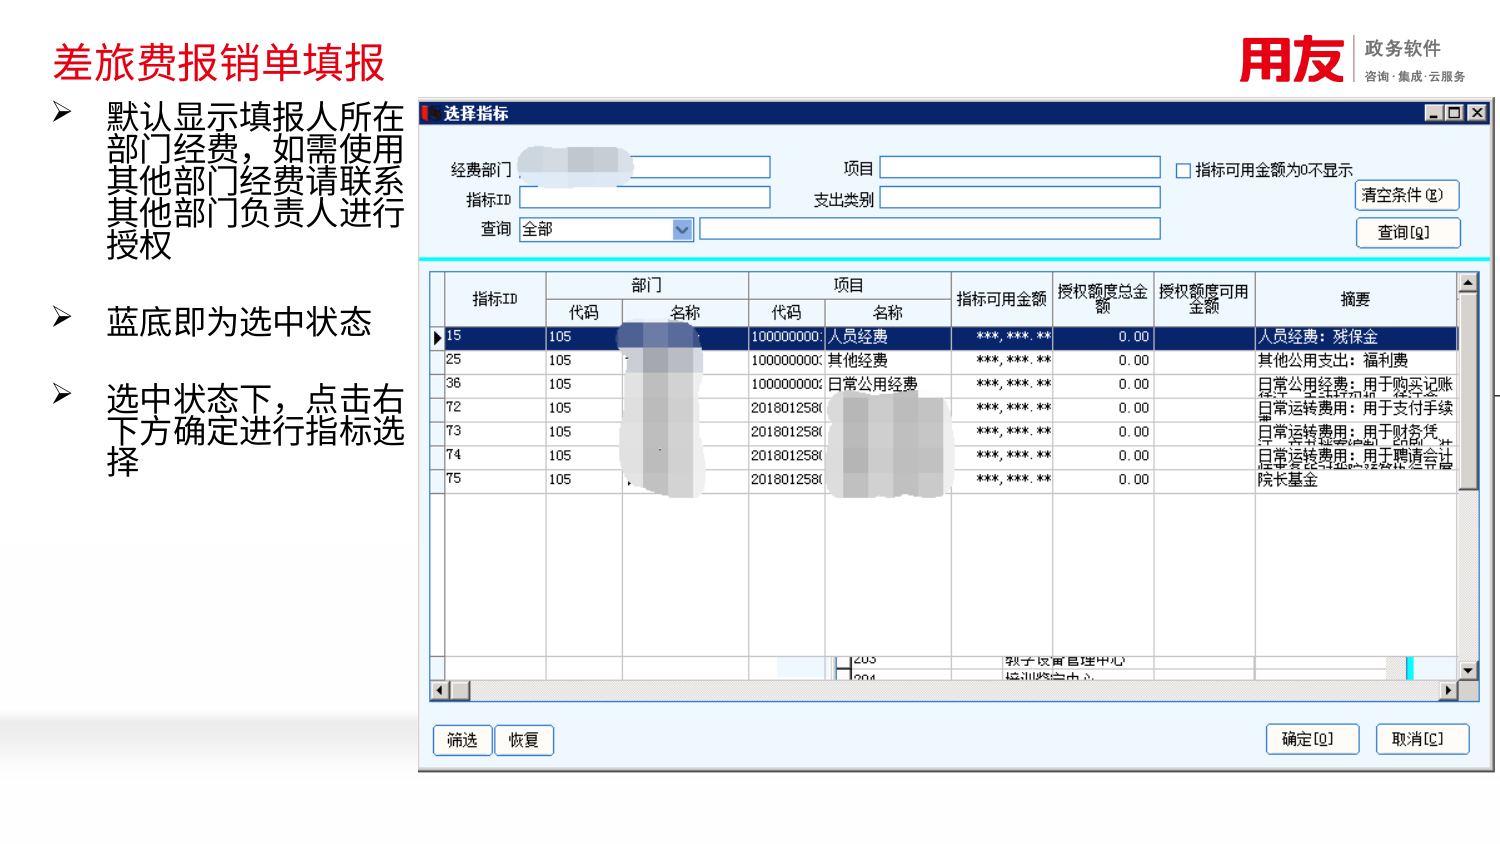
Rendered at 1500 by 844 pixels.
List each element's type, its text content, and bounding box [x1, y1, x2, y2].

picture [1388, 35, 1465, 82]
title 差旅费报销单填报 [37, 29, 1388, 96]
picture [0, 97, 1500, 844]
text_box 默认显示填报人所在部门经费，如需使用其他部门经费请联系其他部门负责人进行授权 蓝底即为选中状态 选中状态下，点击右下方确定进行指标选择 [35, 96, 419, 735]
